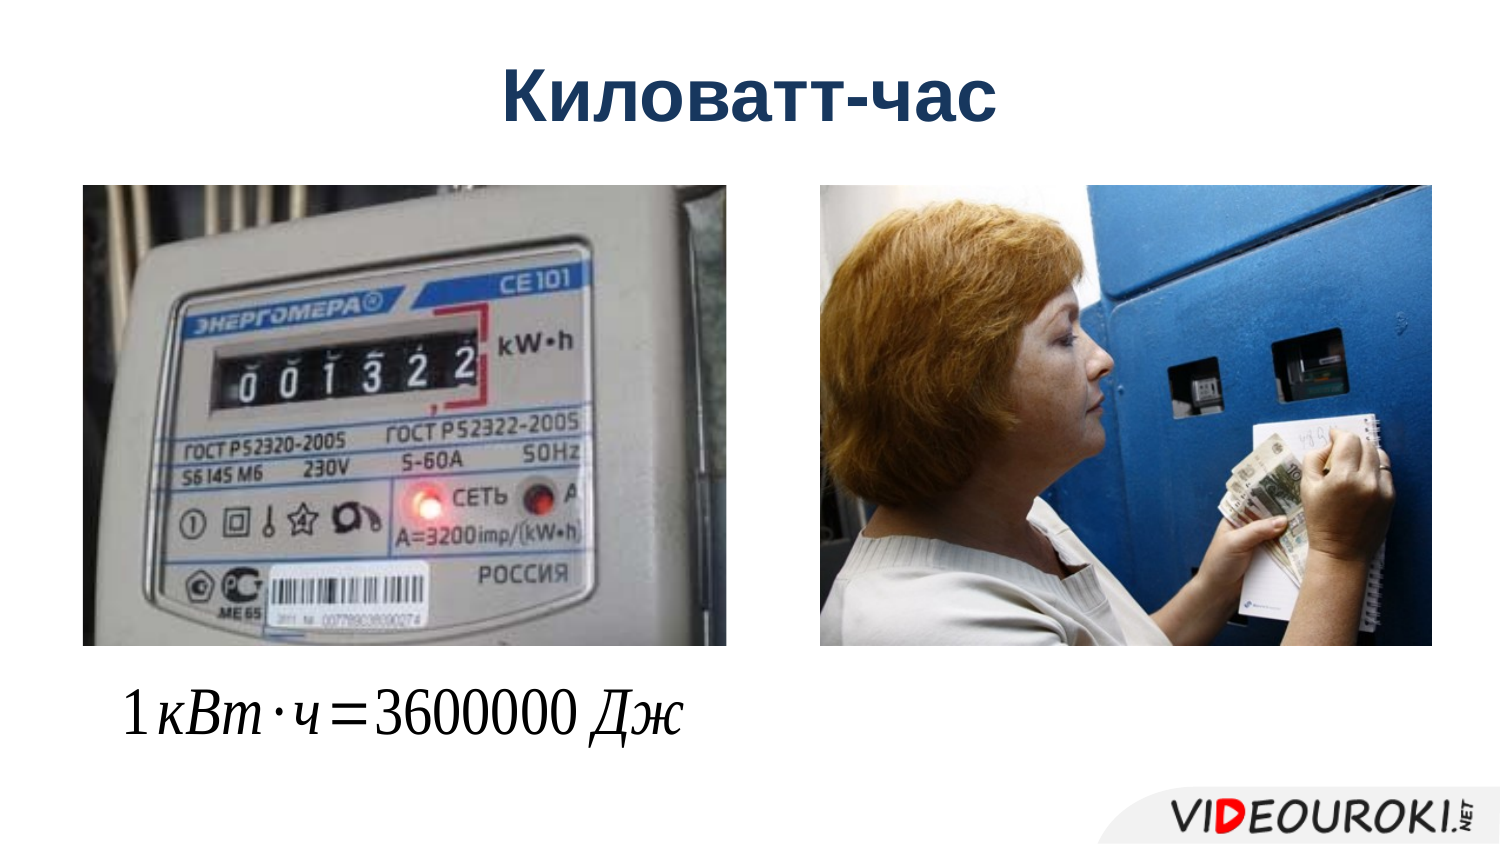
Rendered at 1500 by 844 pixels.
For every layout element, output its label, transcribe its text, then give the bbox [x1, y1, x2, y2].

title Киловатт-час [75, 33, 1425, 151]
picture [82, 185, 727, 647]
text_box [1097, 786, 1500, 844]
picture [820, 185, 1432, 647]
